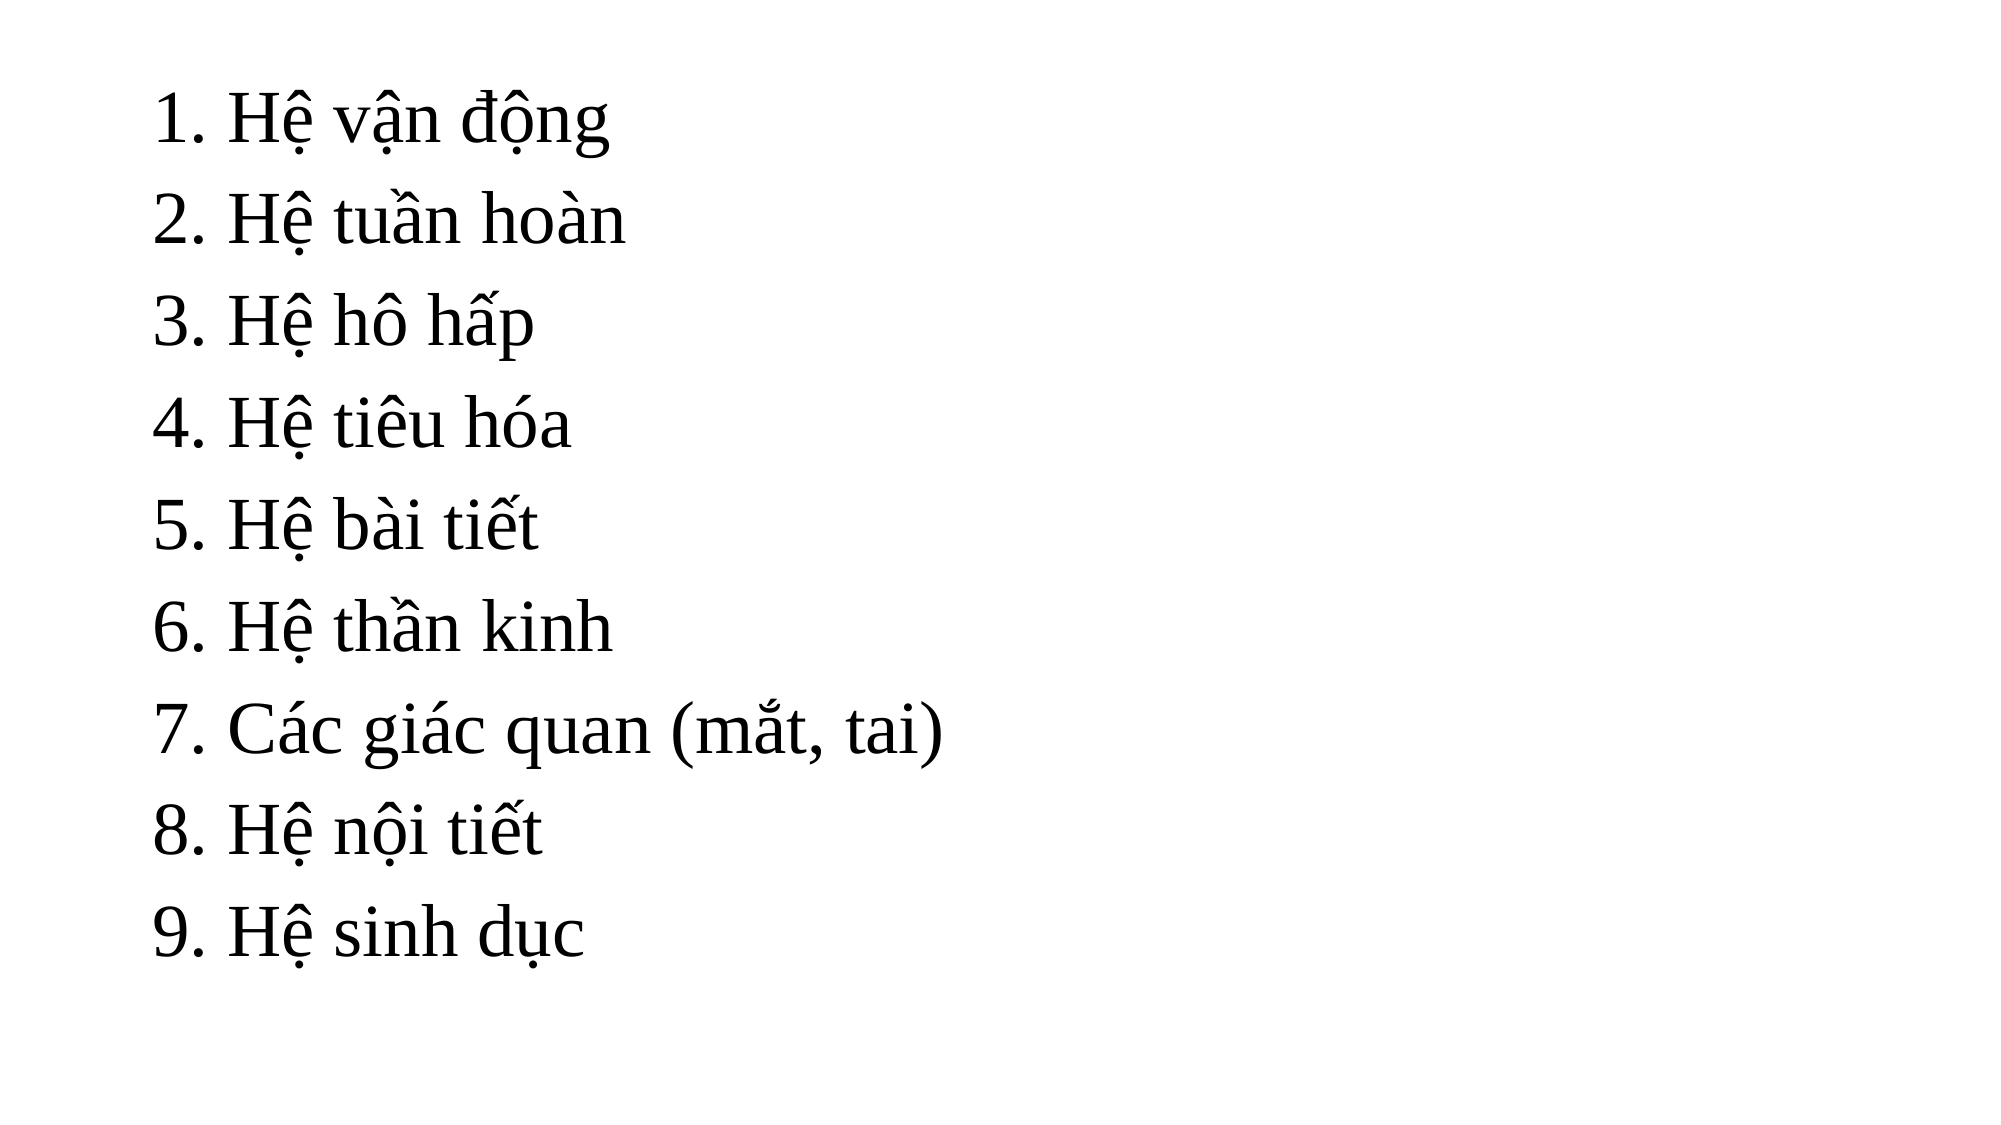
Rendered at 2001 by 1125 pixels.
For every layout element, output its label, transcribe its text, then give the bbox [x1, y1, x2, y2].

list 1. Hệ vận động 2. Hệ tuần hoàn 3. Hệ hô hấp 4. Hệ tiêu hóa 5. Hệ bài tiết 6. Hệ thần kinh 7. Các giác quan (mắt, tai) 8. Hệ nội tiết 9. Hệ sinh dục [137, 69, 1863, 1014]
